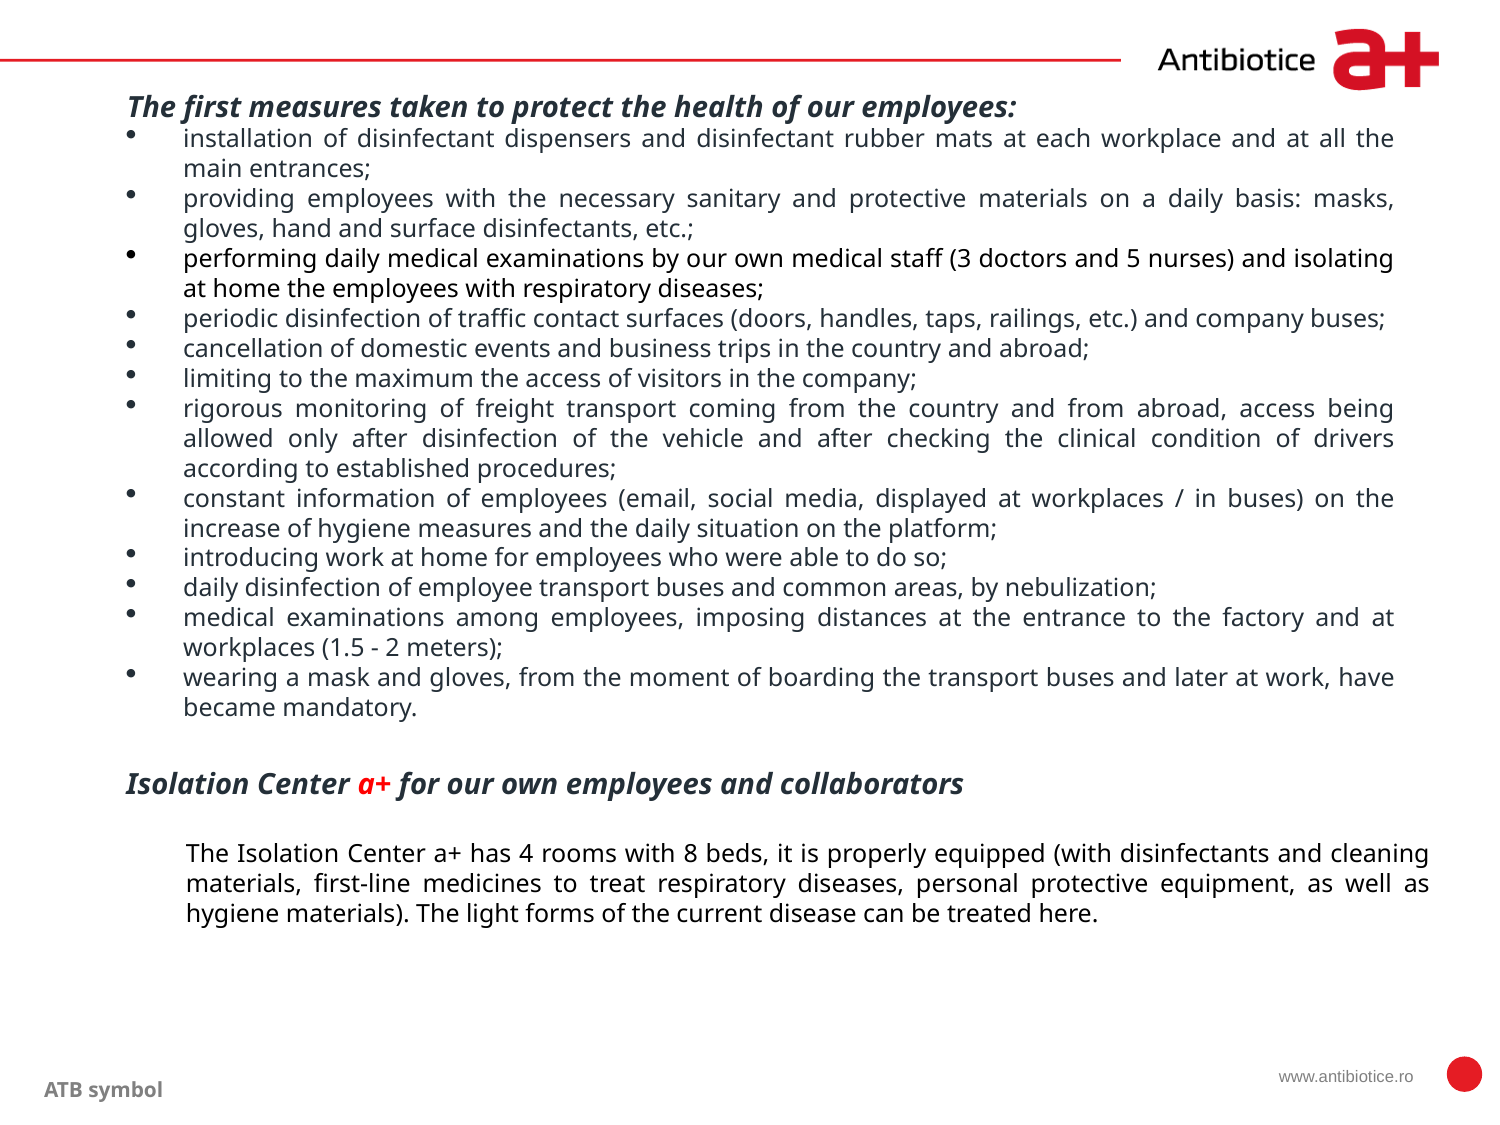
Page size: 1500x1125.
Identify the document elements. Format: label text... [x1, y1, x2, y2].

text_box ATB symbol [29, 1068, 432, 1109]
text_box Isolation Center a+ for our own employees and collaborators [111, 758, 1305, 808]
text_box The first measures taken to protect the health of our employees: installation of disinfectant dispensers and disinfectant rubber mats at each workplace and at all the main entrances; providing employees with the necessary sanitary and protective materials on a daily basis: masks, gloves, hand and surface disinfectants, etc.; performing daily medical examinations by our own medical staff (3 doctors and 5 nurses) and isolating at home the employees with respiratory diseases; periodic disinfection of traffic contact surfaces (doors, handles, taps, railings, etc.) and company buses; cancellation of domestic events and business trips in the country and abroad; limiting to the maximum the access of visitors in the company; rigorous monitoring of freight transport coming from the country and from abroad, access being allowed only after disinfection of the vehicle and after checking the clinical condition of drivers according to established procedures; constant information of employees (email, social media, displayed at workplaces / in buses) on the increase of hygiene measures and the daily situation on the platform; introducing work at home for employees who were able to do so; daily disinfection of employee transport buses and common areas, by nebulization; medical examinations among employees, imposing distances at the entrance to the factory and at workplaces (1.5 - 2 meters); wearing a mask and gloves, from the moment of boarding the transport buses and later at work, have became mandatory. [112, 62, 1412, 729]
text_box The Isolation Center a+ has 4 rooms with 8 beds, it is properly equipped (with disinfectants and cleaning materials, first-line medicines to treat respiratory diseases, personal protective equipment, as well as hygiene materials). The light forms of the current disease can be treated here. [171, 830, 1447, 935]
text_box www.antibiotice.ro [1066, 1058, 1429, 1113]
picture [1149, 18, 1439, 97]
